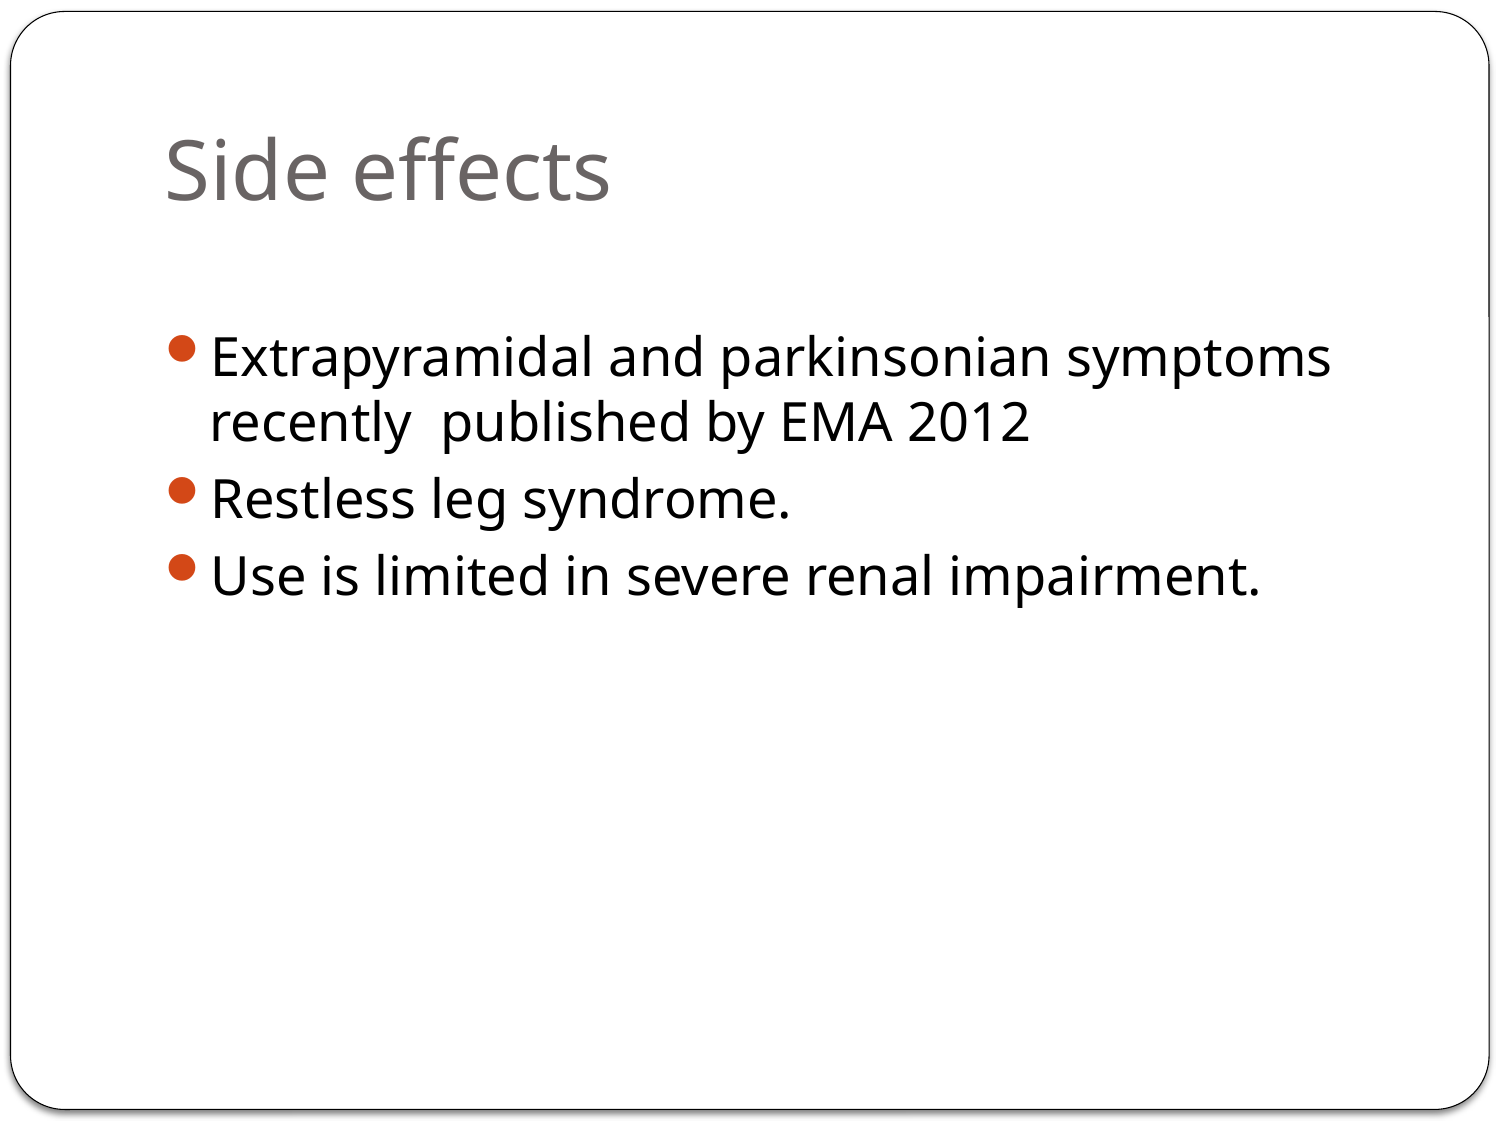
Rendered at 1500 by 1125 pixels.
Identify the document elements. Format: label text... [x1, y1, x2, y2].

list Extrapyramidal and parkinsonian symptoms recently published by EMA 2012 Restless leg syndrome. Use is limited in severe renal impairment. [150, 237, 1425, 988]
title Side effects [150, 45, 1425, 233]
